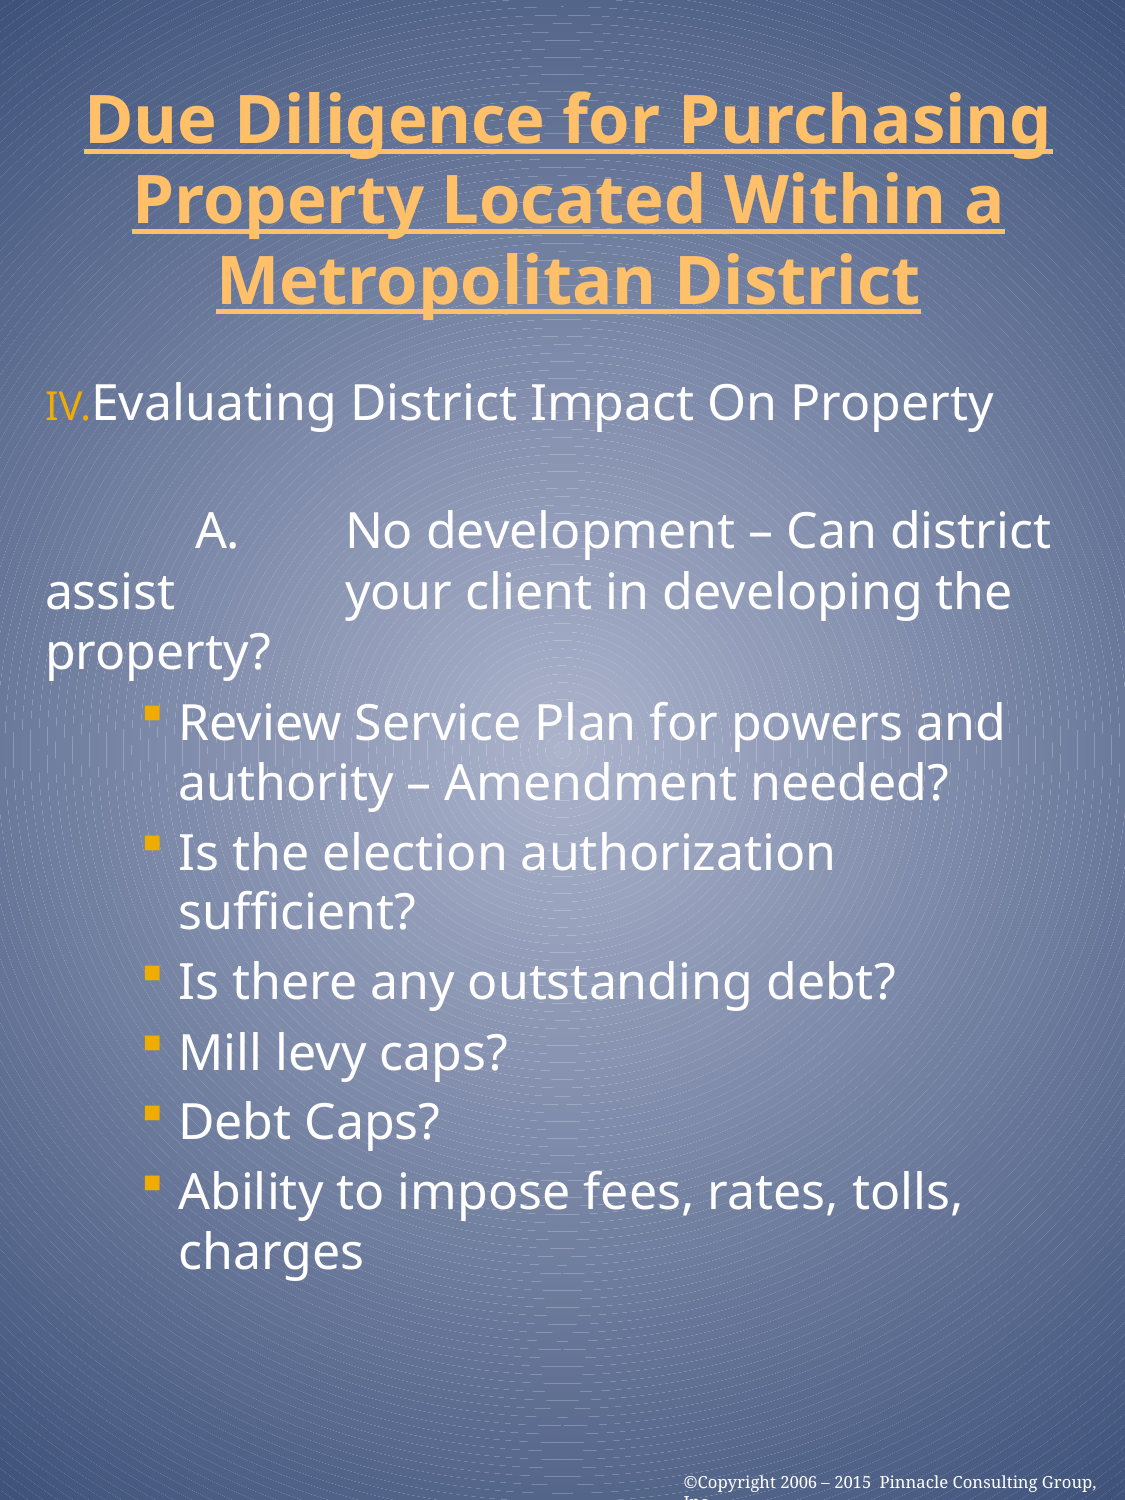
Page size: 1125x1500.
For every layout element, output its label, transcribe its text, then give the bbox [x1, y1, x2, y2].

title Due Diligence for Purchasing Property Located Within a Metropolitan District [62, 24, 1075, 325]
text_box ©Copyright 2006 – 2015 Pinnacle Consulting Group, Inc. [668, 1464, 1125, 1500]
list Evaluating District Impact On Property A. No development – Can district assist your client in developing the property? Review Service Plan for powers and authority – Amendment needed? Is the election authorization sufficient? Is there any outstanding debt? Mill levy caps? Debt Caps? Ability to impose fees, rates, tolls, charges [37, 362, 1088, 1426]
